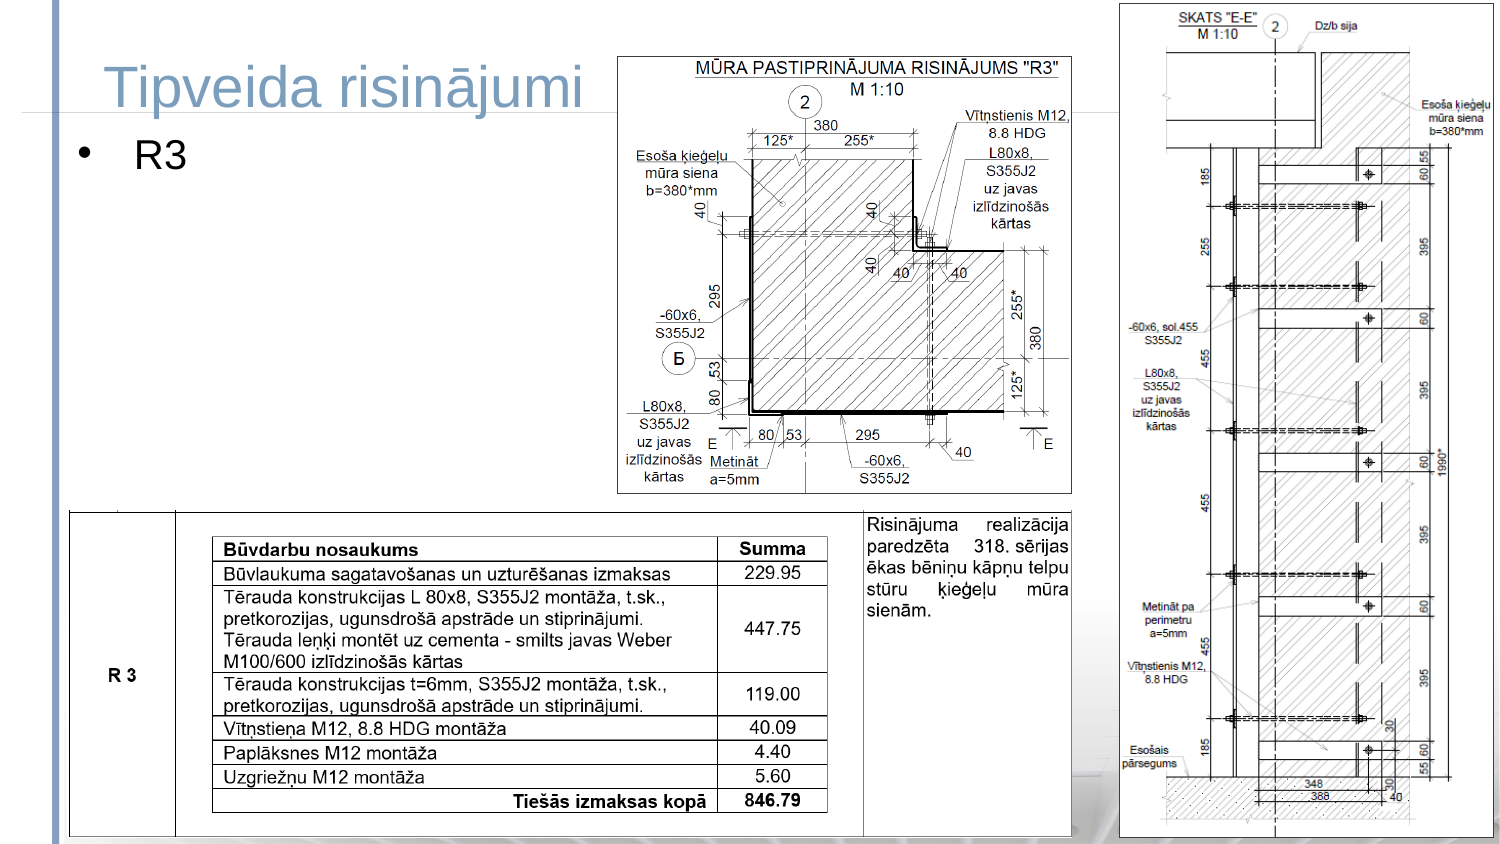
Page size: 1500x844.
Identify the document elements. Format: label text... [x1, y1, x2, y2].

picture [1, 0, 1500, 844]
list Tipveida risinājumi [89, 41, 896, 113]
text_box R3 [62, 120, 360, 208]
